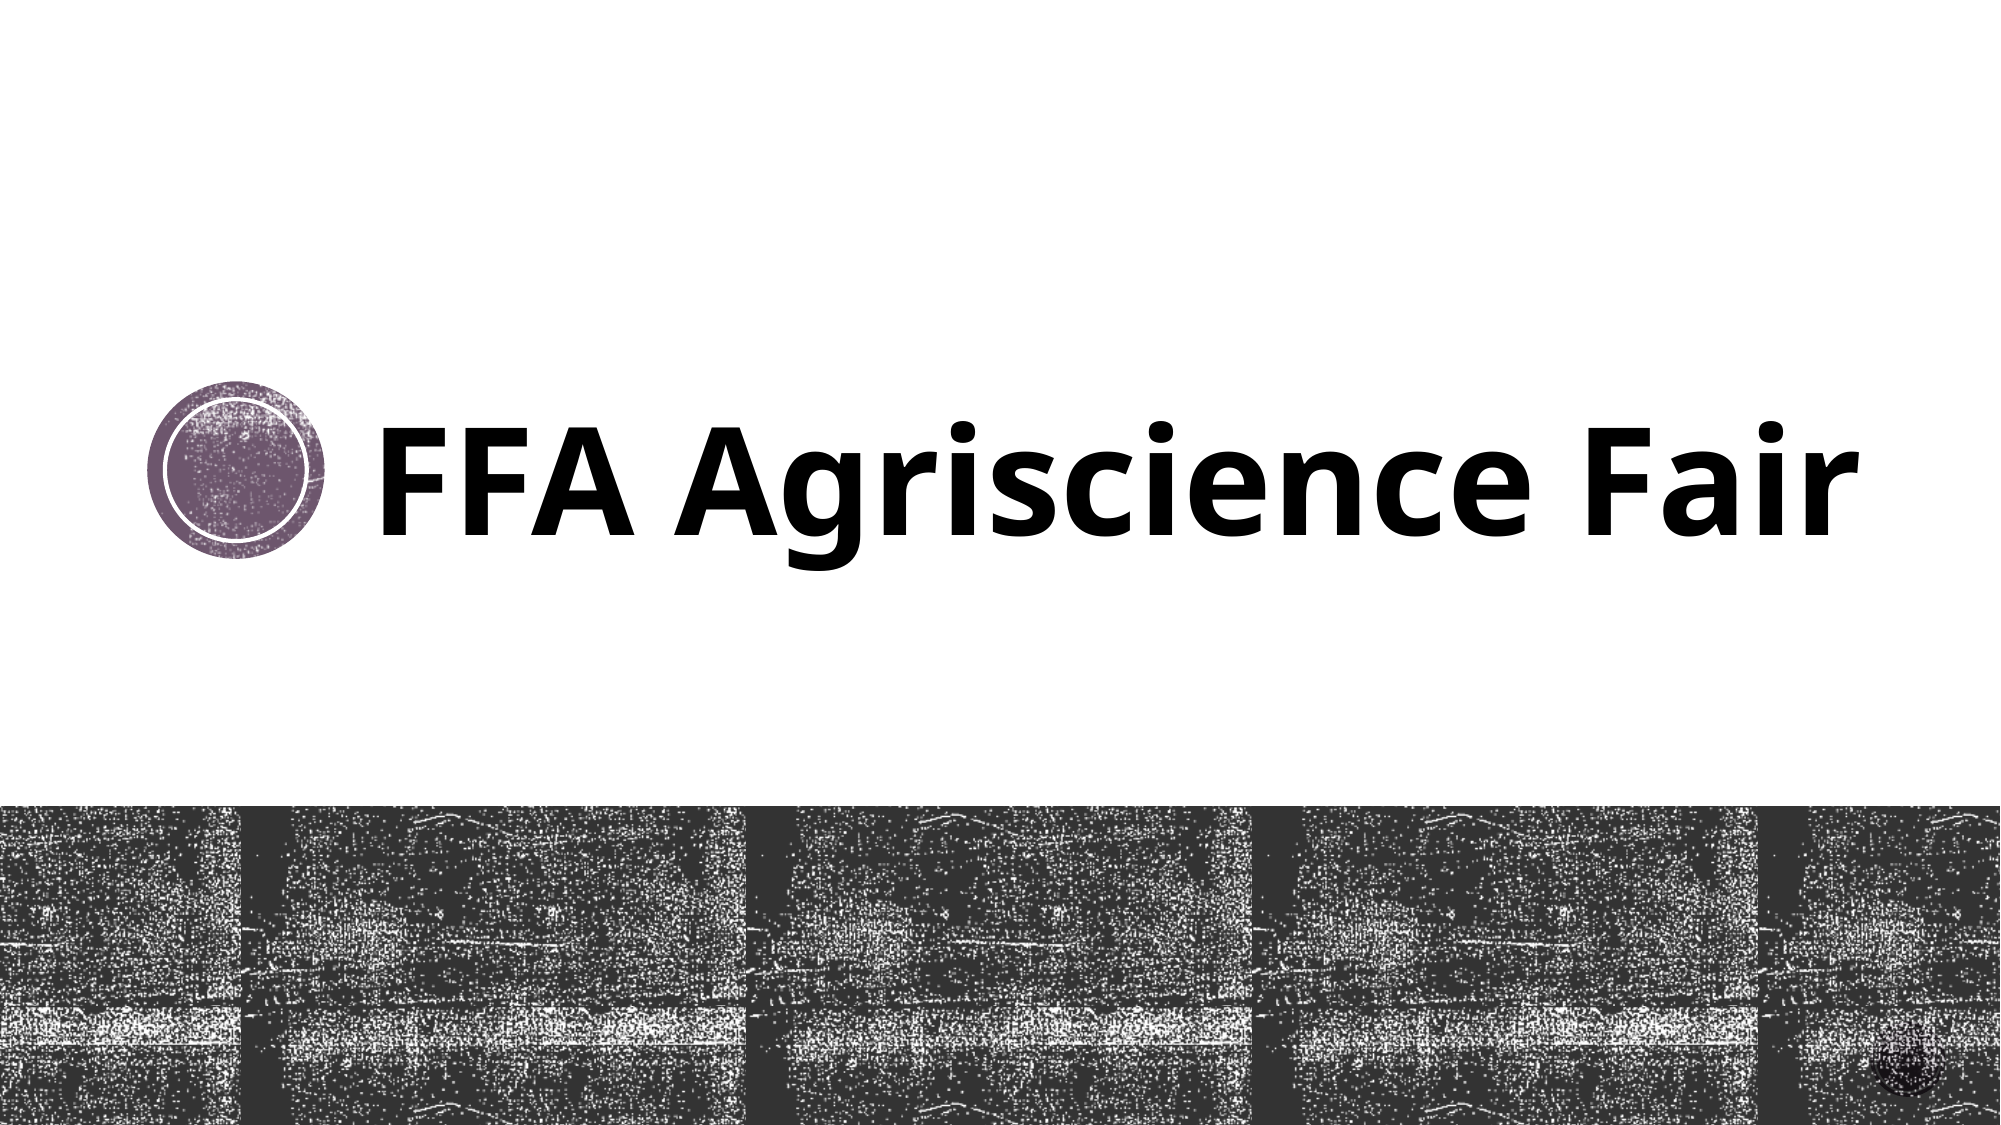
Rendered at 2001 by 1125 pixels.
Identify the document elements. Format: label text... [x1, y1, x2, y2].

title FFA Agriscience Fair [355, 201, 1878, 779]
